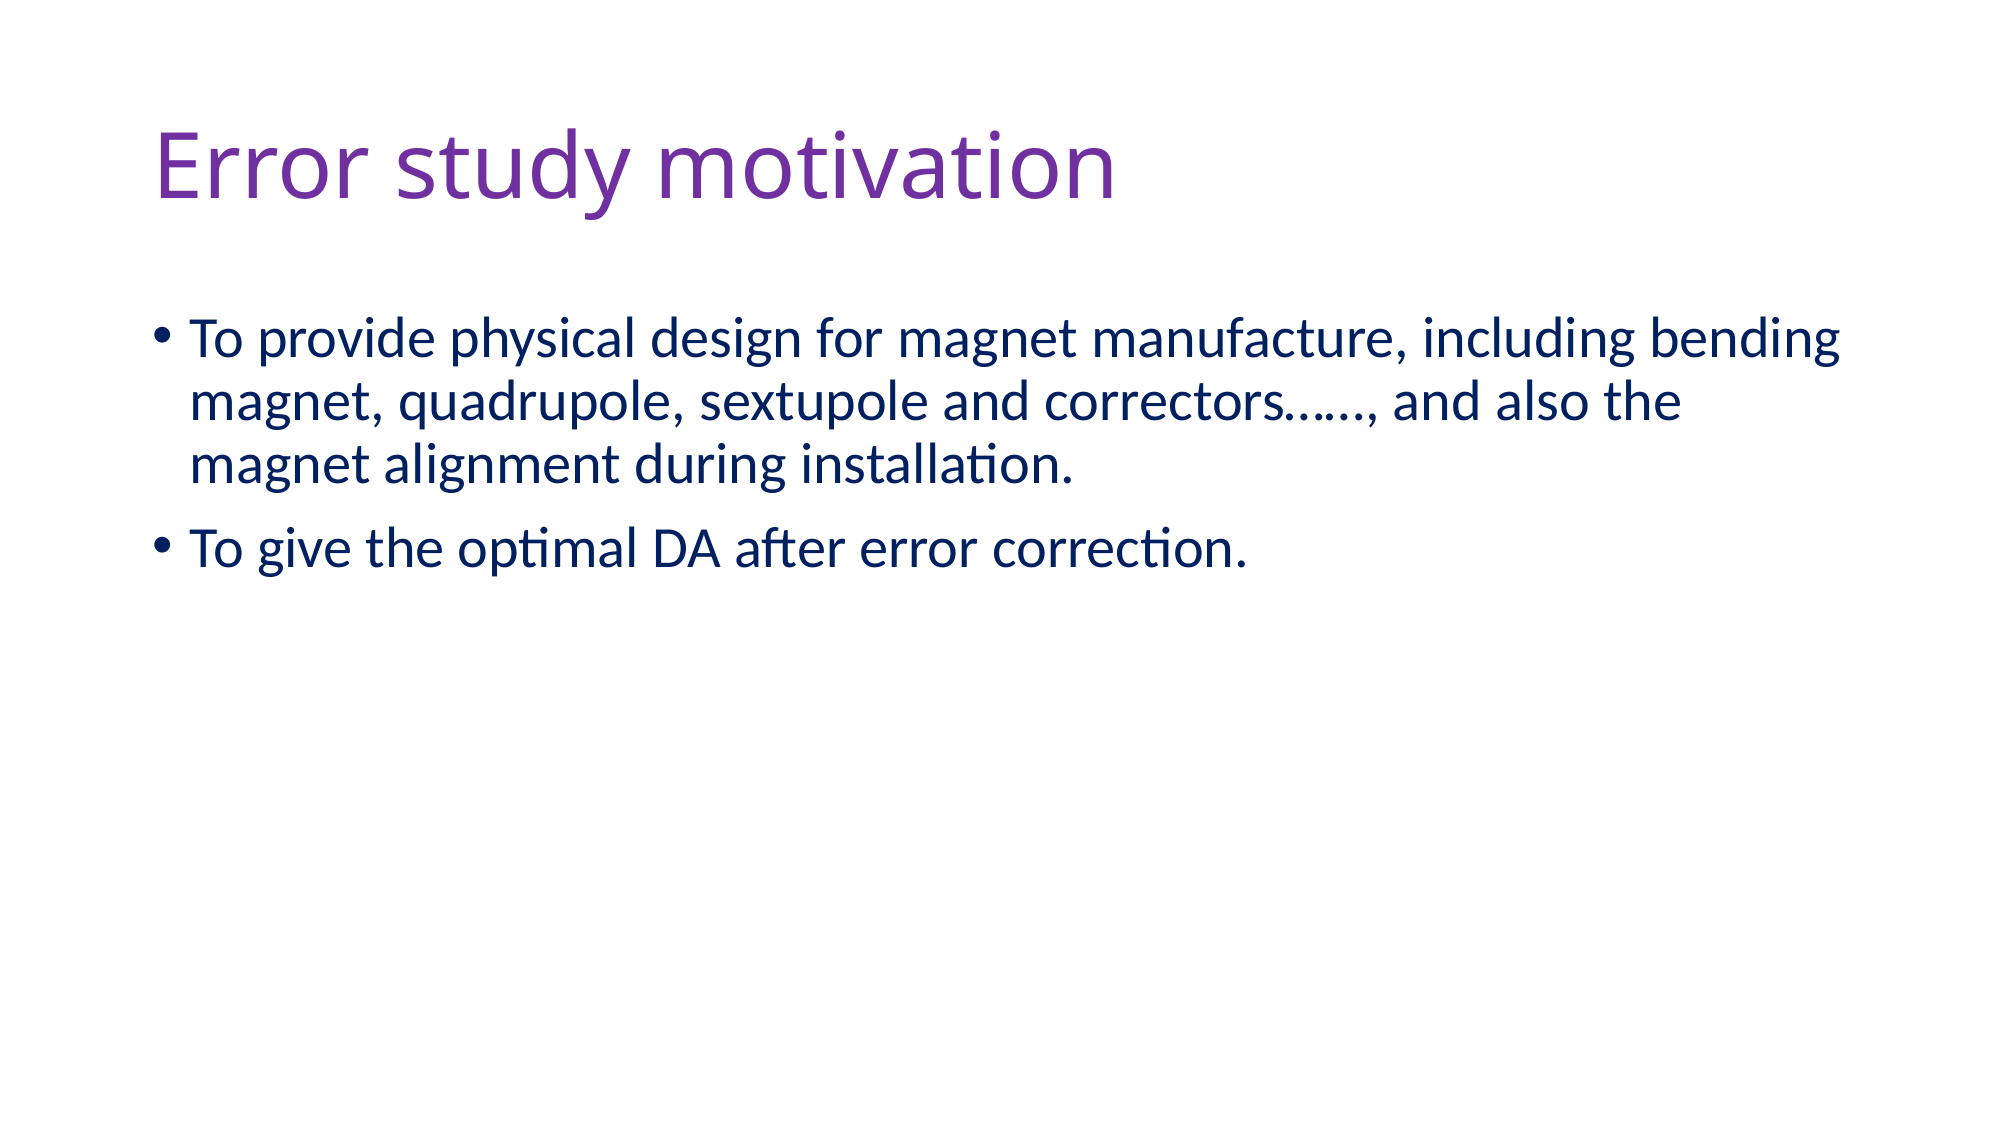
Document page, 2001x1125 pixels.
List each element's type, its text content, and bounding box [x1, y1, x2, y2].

list To provide physical design for magnet manufacture, including bending magnet, quadrupole, sextupole and correctors……, and also the magnet alignment during installation. To give the optimal DA after error correction. [137, 299, 1863, 1014]
title Error study motivation [137, 59, 1863, 278]
